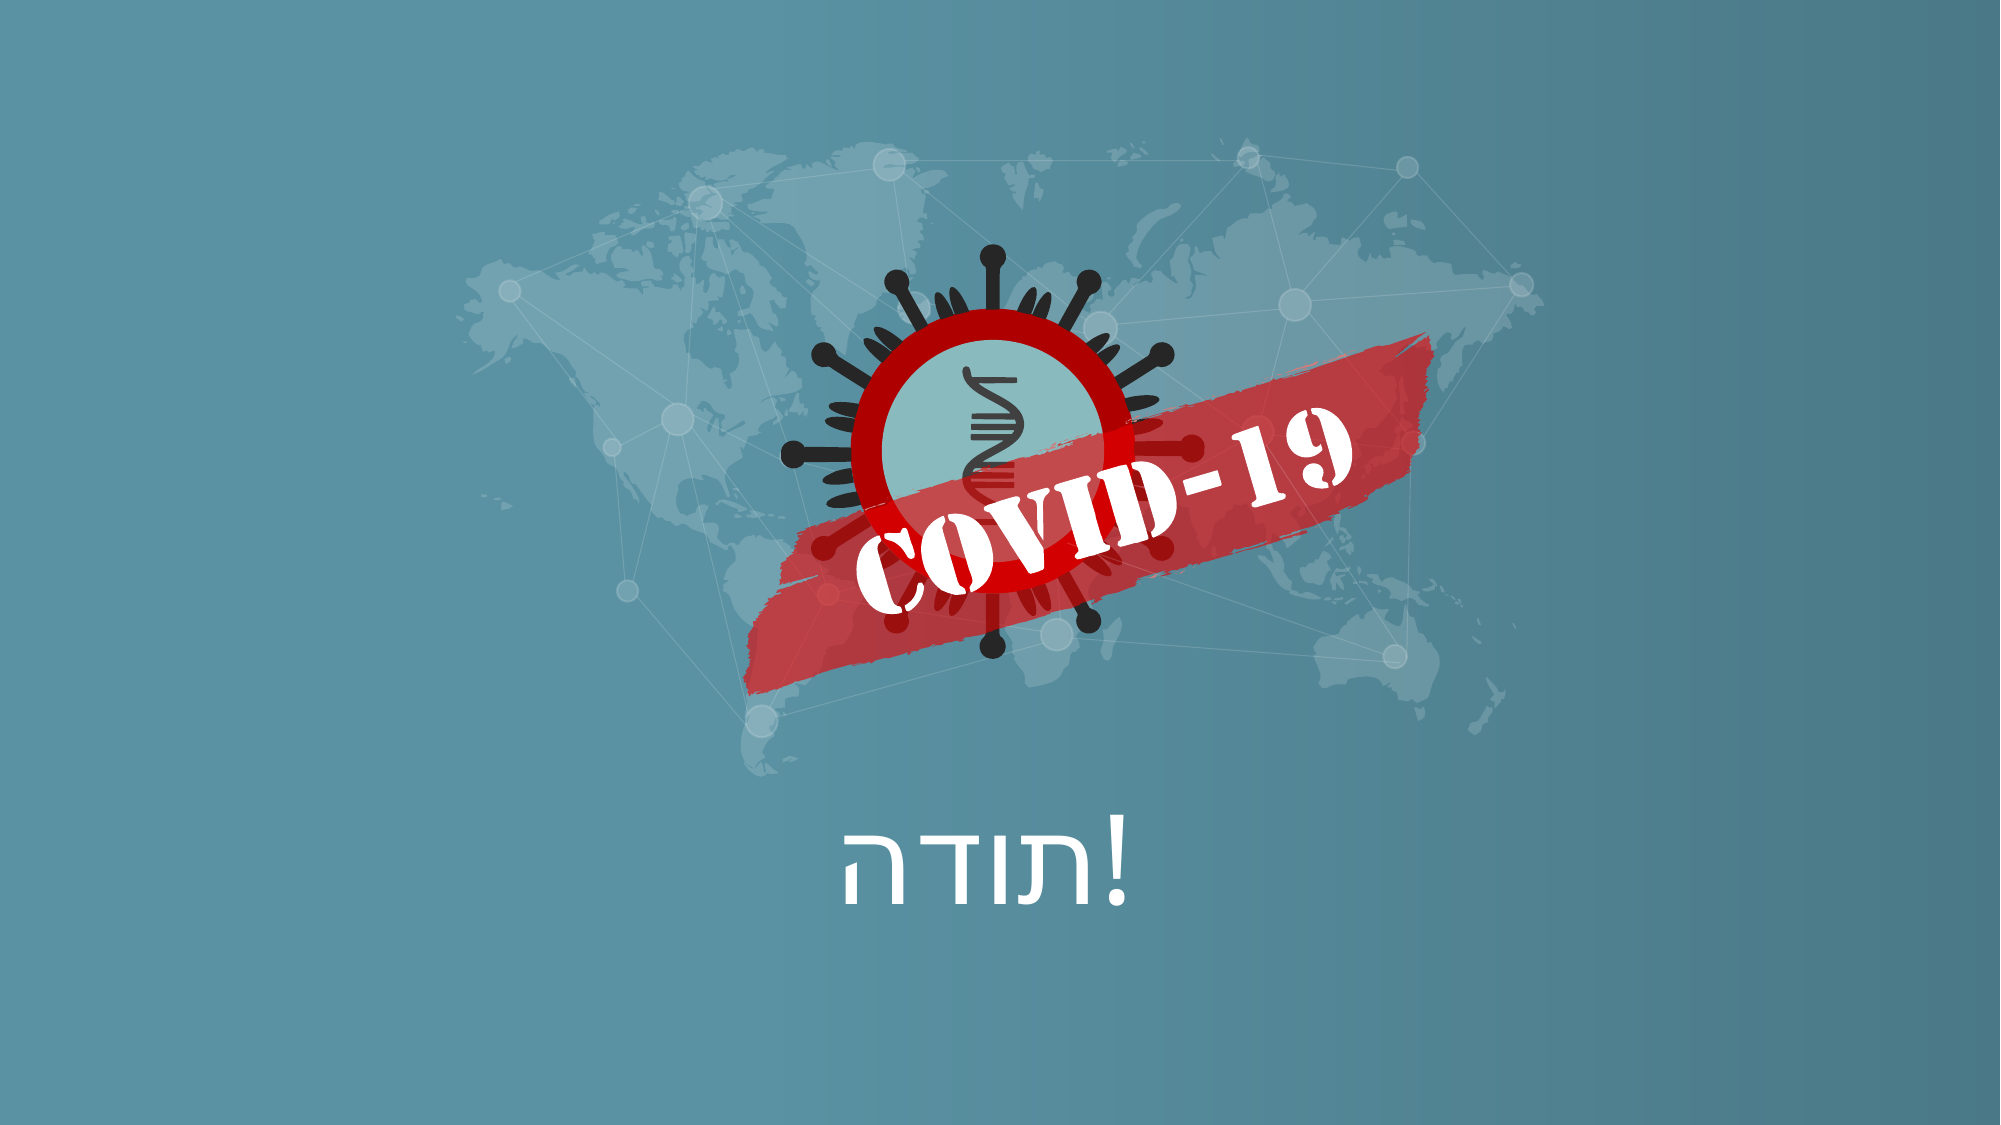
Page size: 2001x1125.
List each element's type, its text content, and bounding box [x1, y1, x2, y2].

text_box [742, 331, 1435, 697]
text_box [780, 244, 1205, 331]
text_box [1266, 445, 1398, 646]
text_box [1406, 454, 1411, 660]
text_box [1067, 542, 1384, 655]
text_box תודה! [0, 771, 2000, 937]
